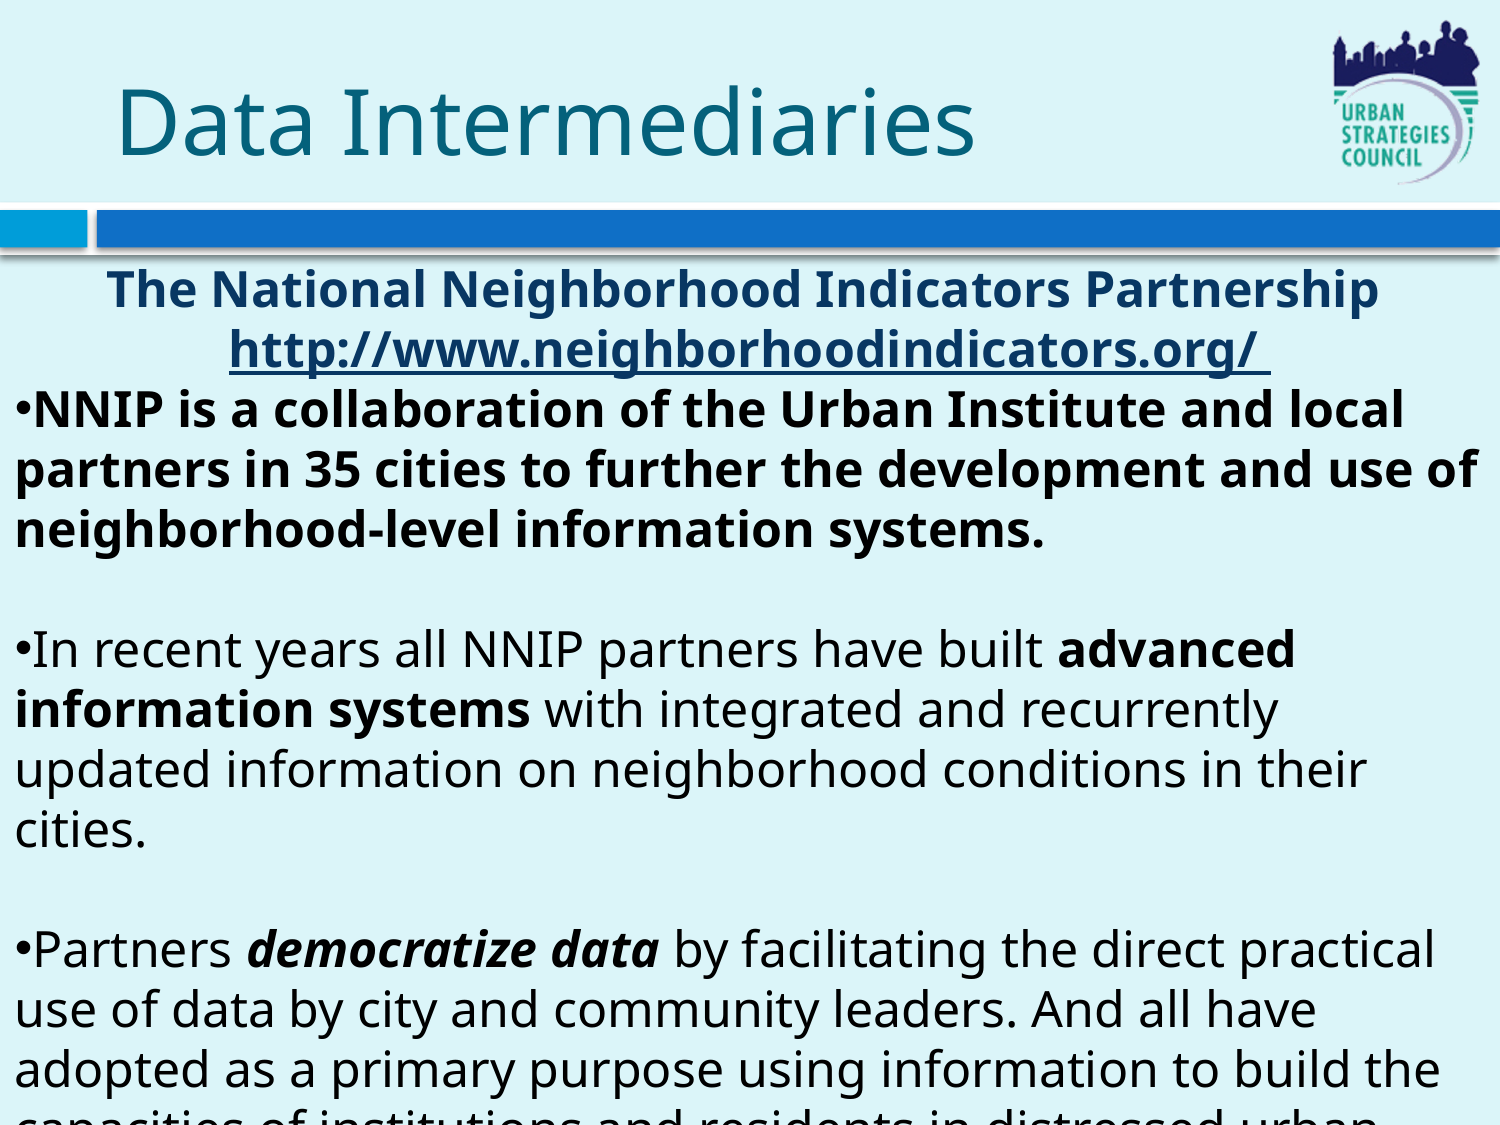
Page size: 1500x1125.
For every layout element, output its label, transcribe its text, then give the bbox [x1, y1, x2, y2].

title Data Intermediaries [99, 37, 1438, 200]
text_box The National Neighborhood Indicators Partnership http://www.neighborhoodindicators.org/ NNIP is a collaboration of the Urban Institute and local partners in 35 cities to further the development and use of neighborhood-level information systems. In recent years all NNIP partners have built advanced information systems with integrated and recurrently updated information on neighborhood conditions in their cities. Partners democratize data by facilitating the direct practical use of data by city and community leaders. And all have adopted as a primary purpose using information to build the capacities of institutions and residents in distressed urban neighborhoods. [0, 249, 1500, 1125]
picture [1326, 12, 1488, 189]
